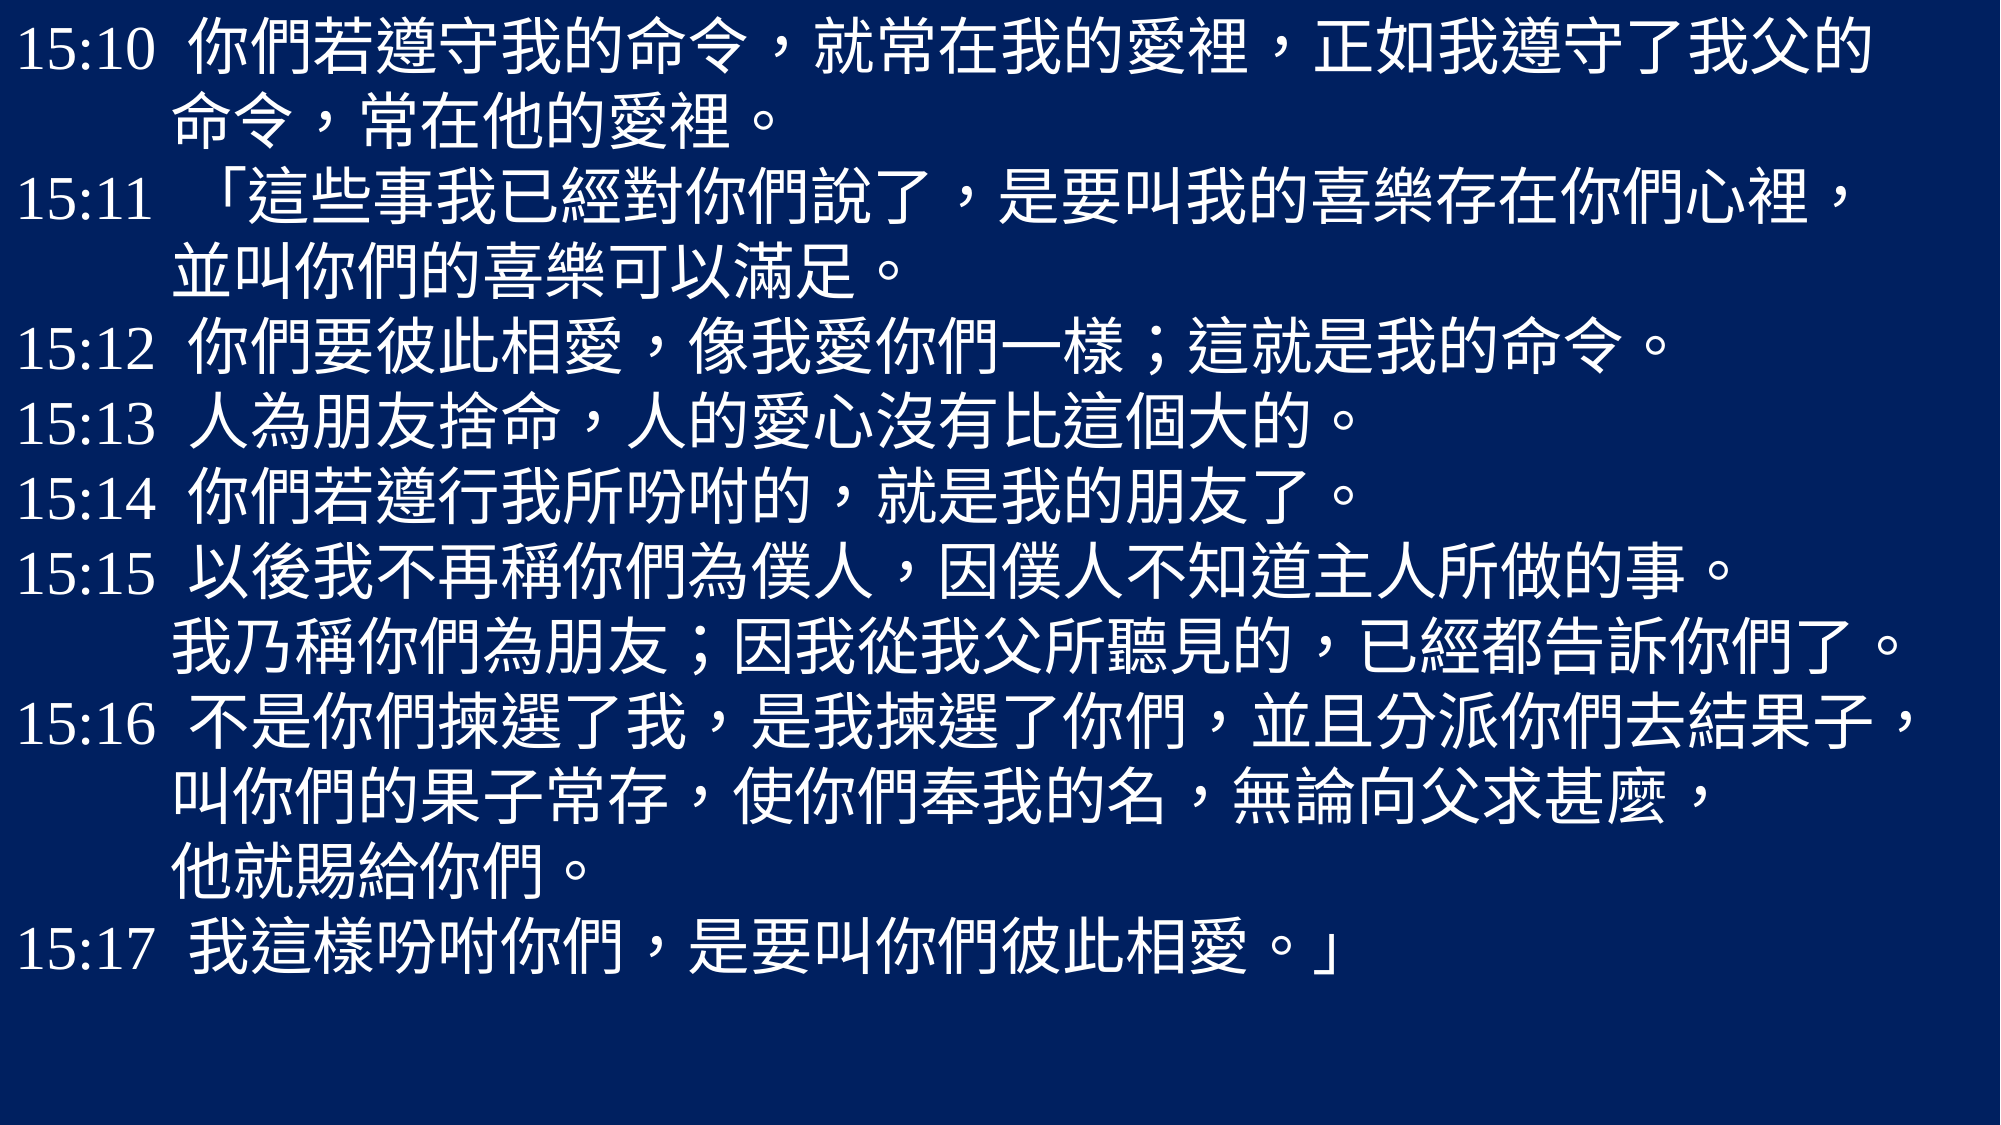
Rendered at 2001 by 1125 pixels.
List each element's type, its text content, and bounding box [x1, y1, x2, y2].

list 15:10 你們若遵守我的命令，就常在我的愛裡，正如我遵守了我父的 命令，常在他的愛裡。 15:11 「這些事我已經對你們說了，是要叫我的喜樂存在你們心裡， 並叫你們的喜樂可以滿足。 15:12 你們要彼此相愛，像我愛你們一樣；這就是我的命令。 15:13 人為朋友捨命，人的愛心沒有比這個大的。 15:14 你們若遵行我所吩咐的，就是我的朋友了。 15:15 以後我不再稱你們為僕人，因僕人不知道主人所做的事。 我乃稱你們為朋友；因我從我父所聽見的，已經都告訴你們了。 15:16 不是你們揀選了我，是我揀選了你們，並且分派你們去結果子， 叫你們的果子常存，使你們奉我的名，無論向父求甚麼， 他就賜給你們。 15:17 我這樣吩咐你們，是要叫你們彼此相愛。」 [0, 0, 2000, 1125]
